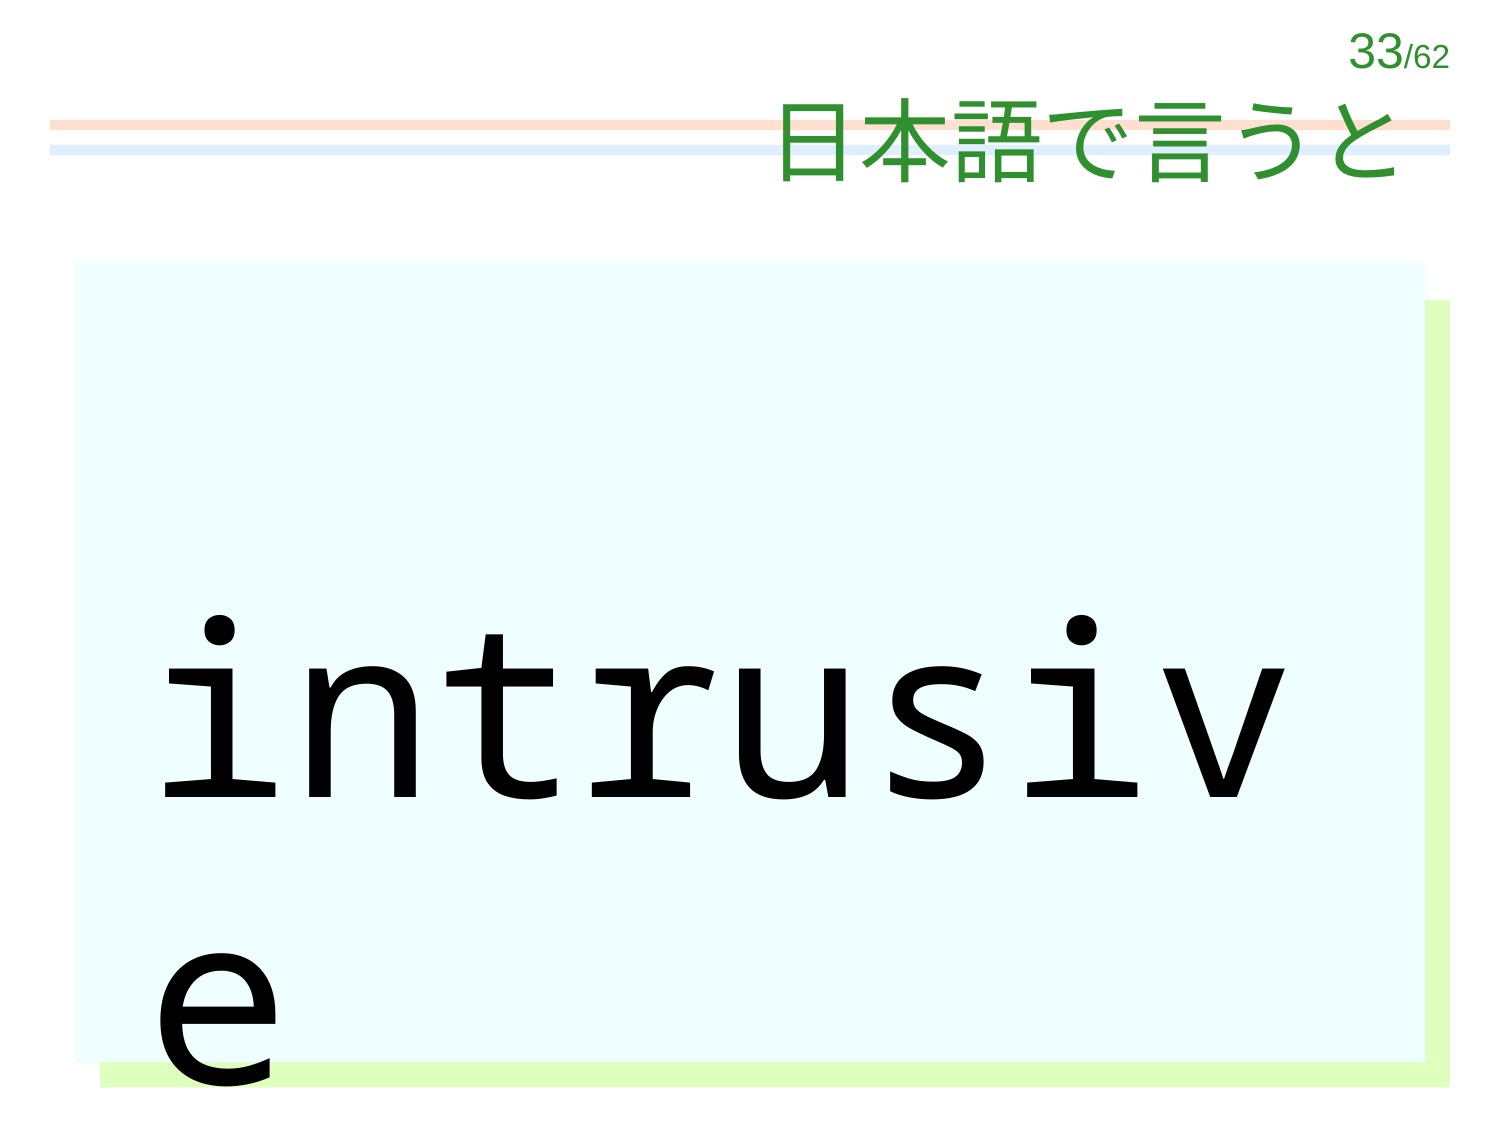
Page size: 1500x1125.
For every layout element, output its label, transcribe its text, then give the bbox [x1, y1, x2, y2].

title 日本語で言うと [74, 44, 1426, 233]
list intrusive = 侵入的 [74, 262, 1426, 1063]
